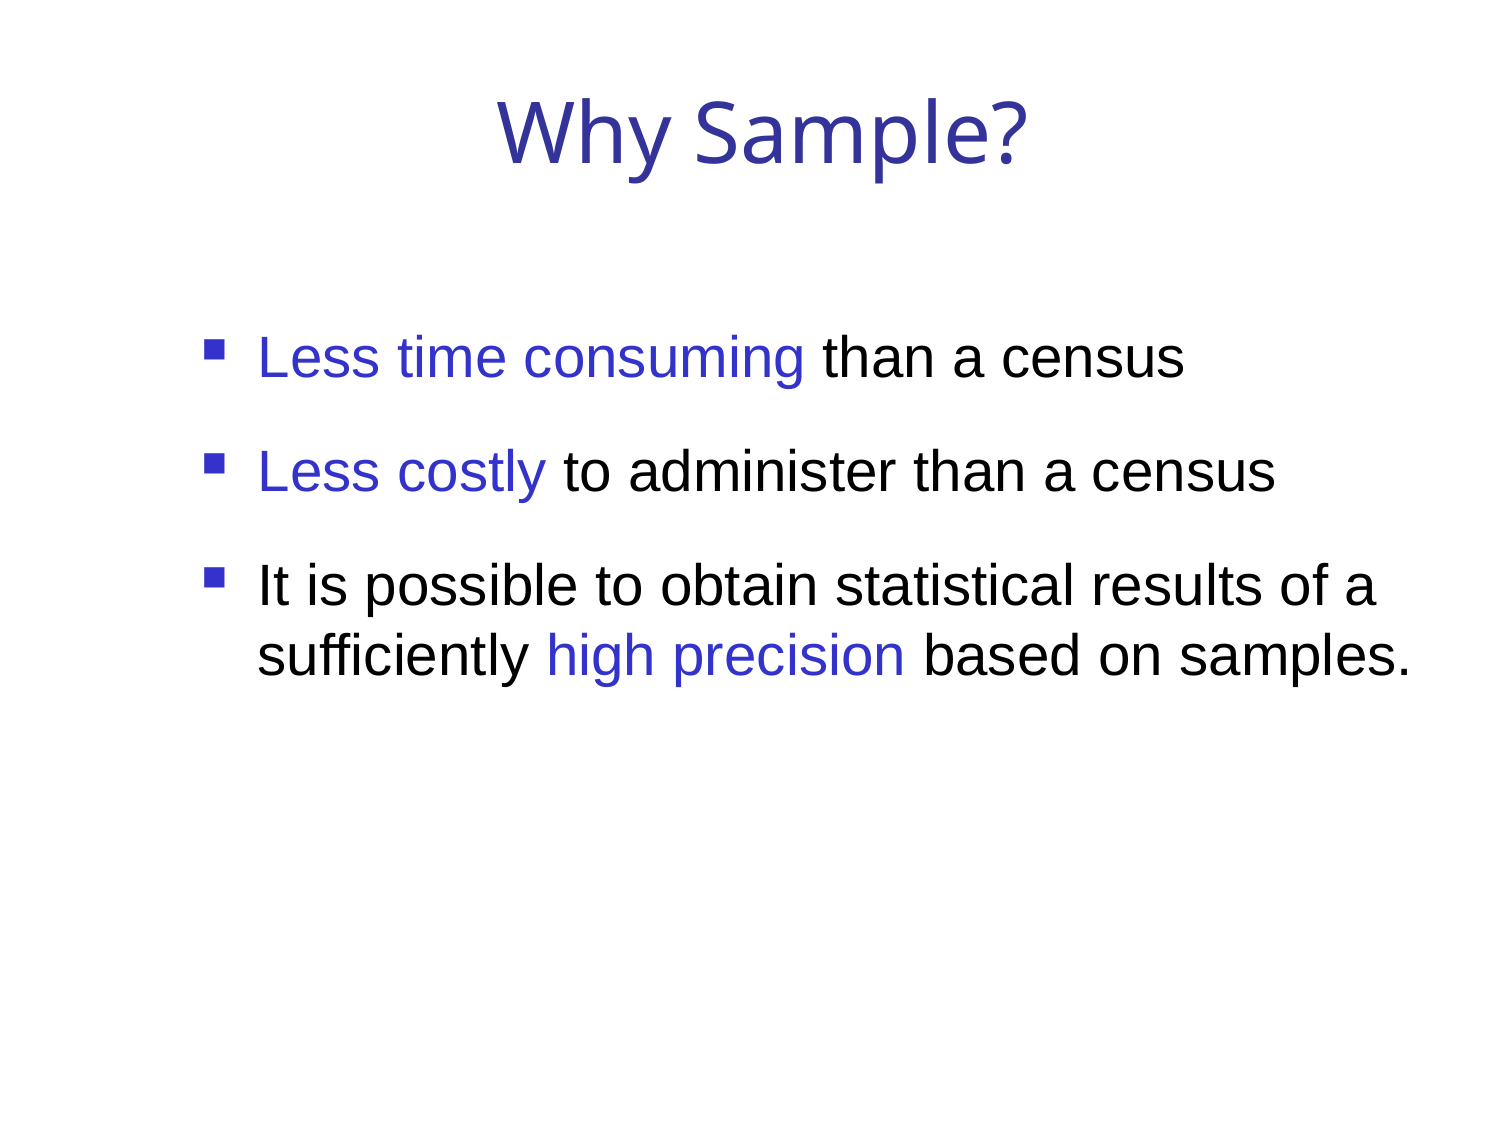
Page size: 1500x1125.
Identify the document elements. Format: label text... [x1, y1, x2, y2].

title Why Sample? [262, 50, 1263, 188]
list Less time consuming than a census Less costly to administer than a census It is possible to obtain statistical results of a sufficiently high precision based on samples. [187, 312, 1463, 950]
